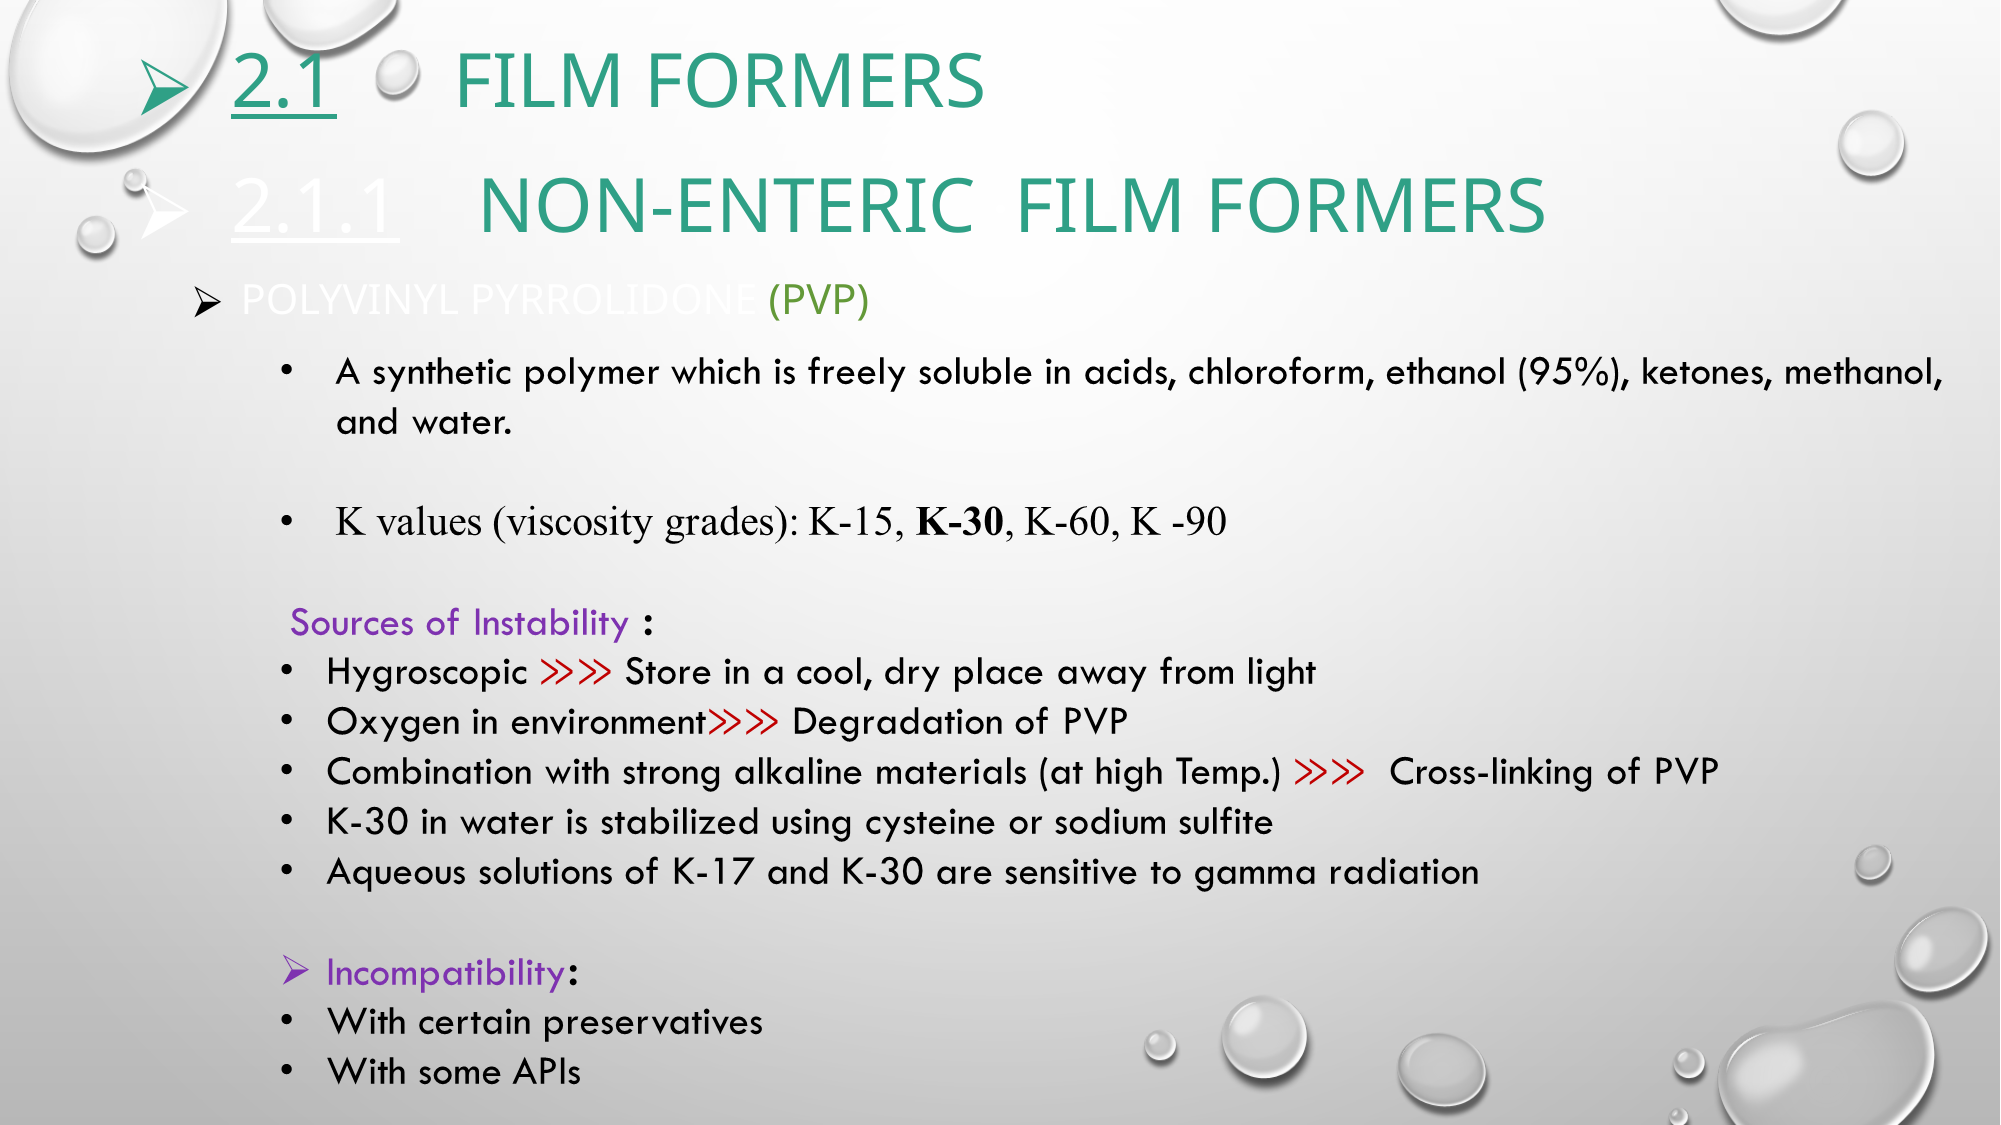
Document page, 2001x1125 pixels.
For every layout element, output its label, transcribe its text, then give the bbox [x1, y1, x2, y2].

text_box 2.1 FILM FORMERS [122, 4, 1823, 129]
text_box 2.1.1 NON-ENTERIC FILM FORMERS [122, 129, 1823, 287]
picture [0, 0, 2000, 1125]
text_box POLYVINYL PYRROLIDONE (PVP) [177, 287, 1015, 338]
text_box [264, 337, 2000, 1125]
